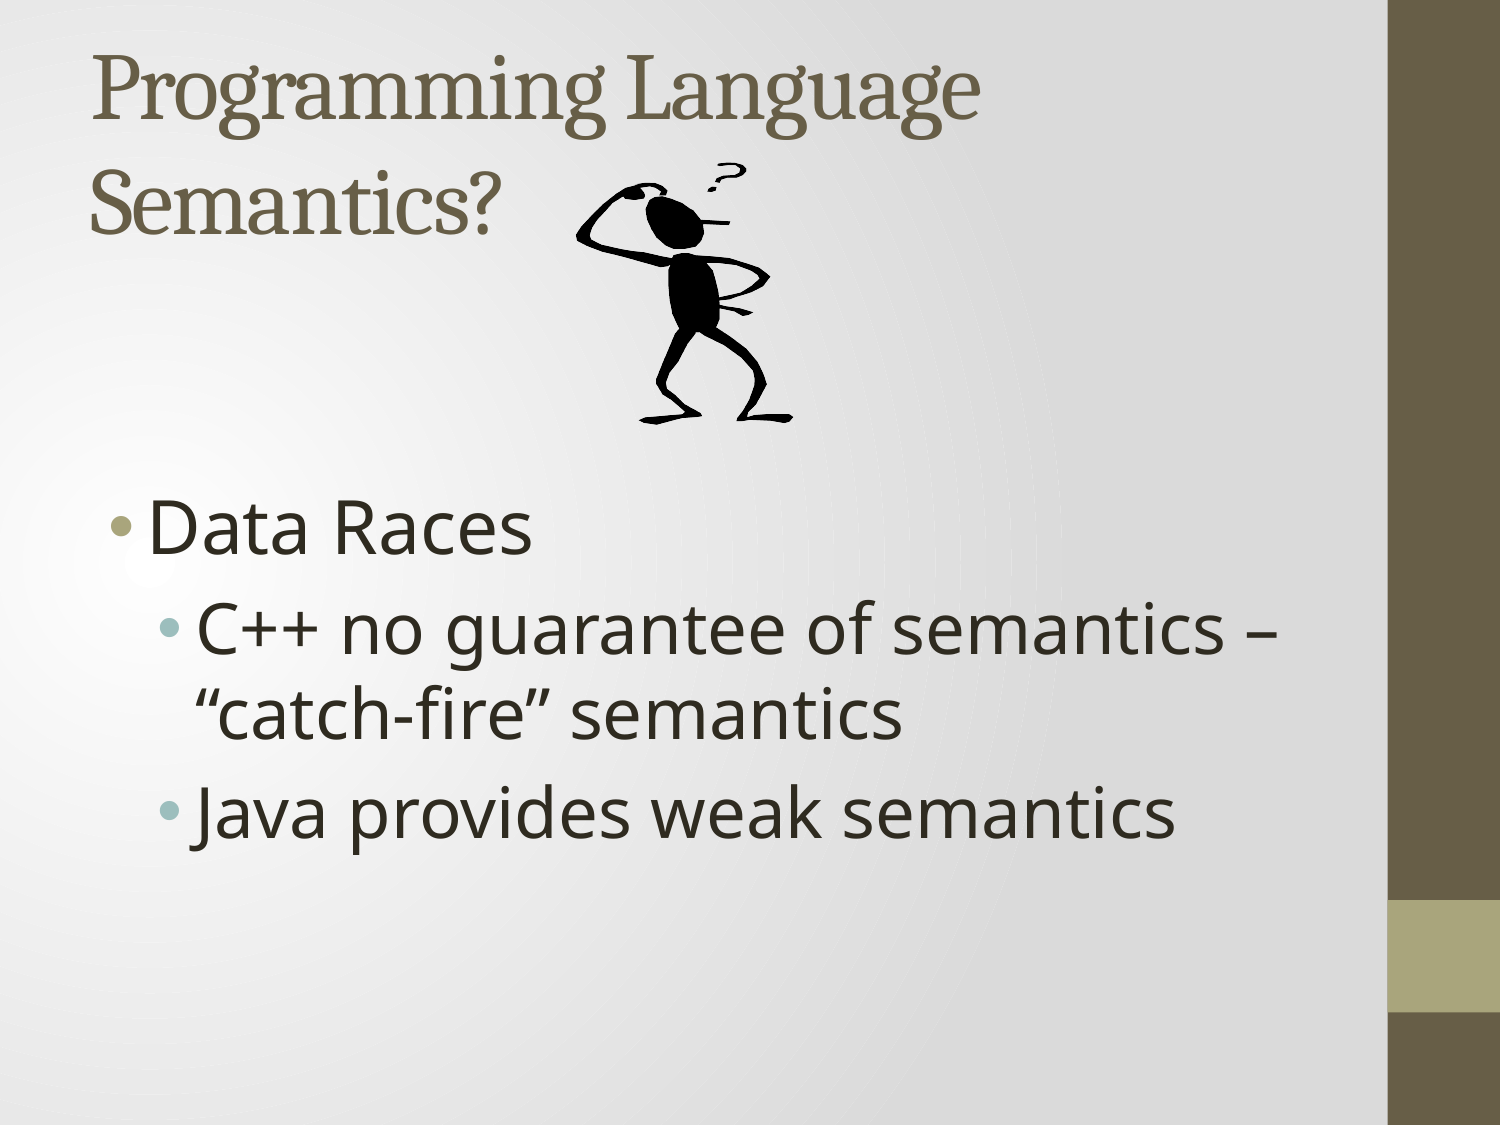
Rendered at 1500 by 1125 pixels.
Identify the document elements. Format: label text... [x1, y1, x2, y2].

list Data Races C++ no guarantee of semantics – “catch-fire” semantics Java provides weak semantics [75, 262, 1325, 1050]
picture [574, 161, 795, 426]
title Programming Language Semantics? [75, 45, 1325, 233]
